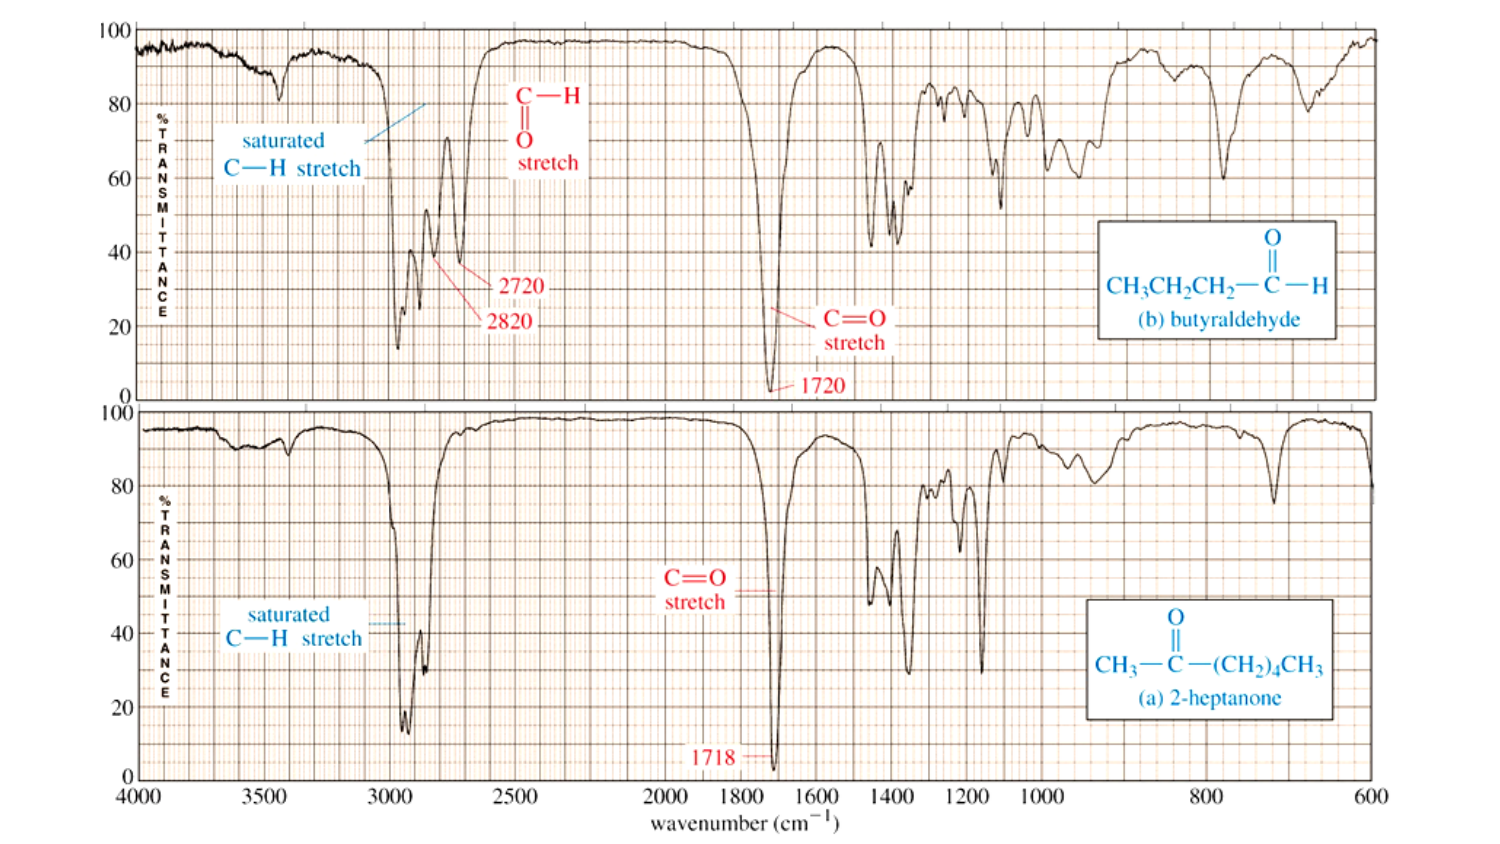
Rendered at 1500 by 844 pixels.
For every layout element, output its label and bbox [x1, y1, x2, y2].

text_box [101, 19, 1399, 837]
